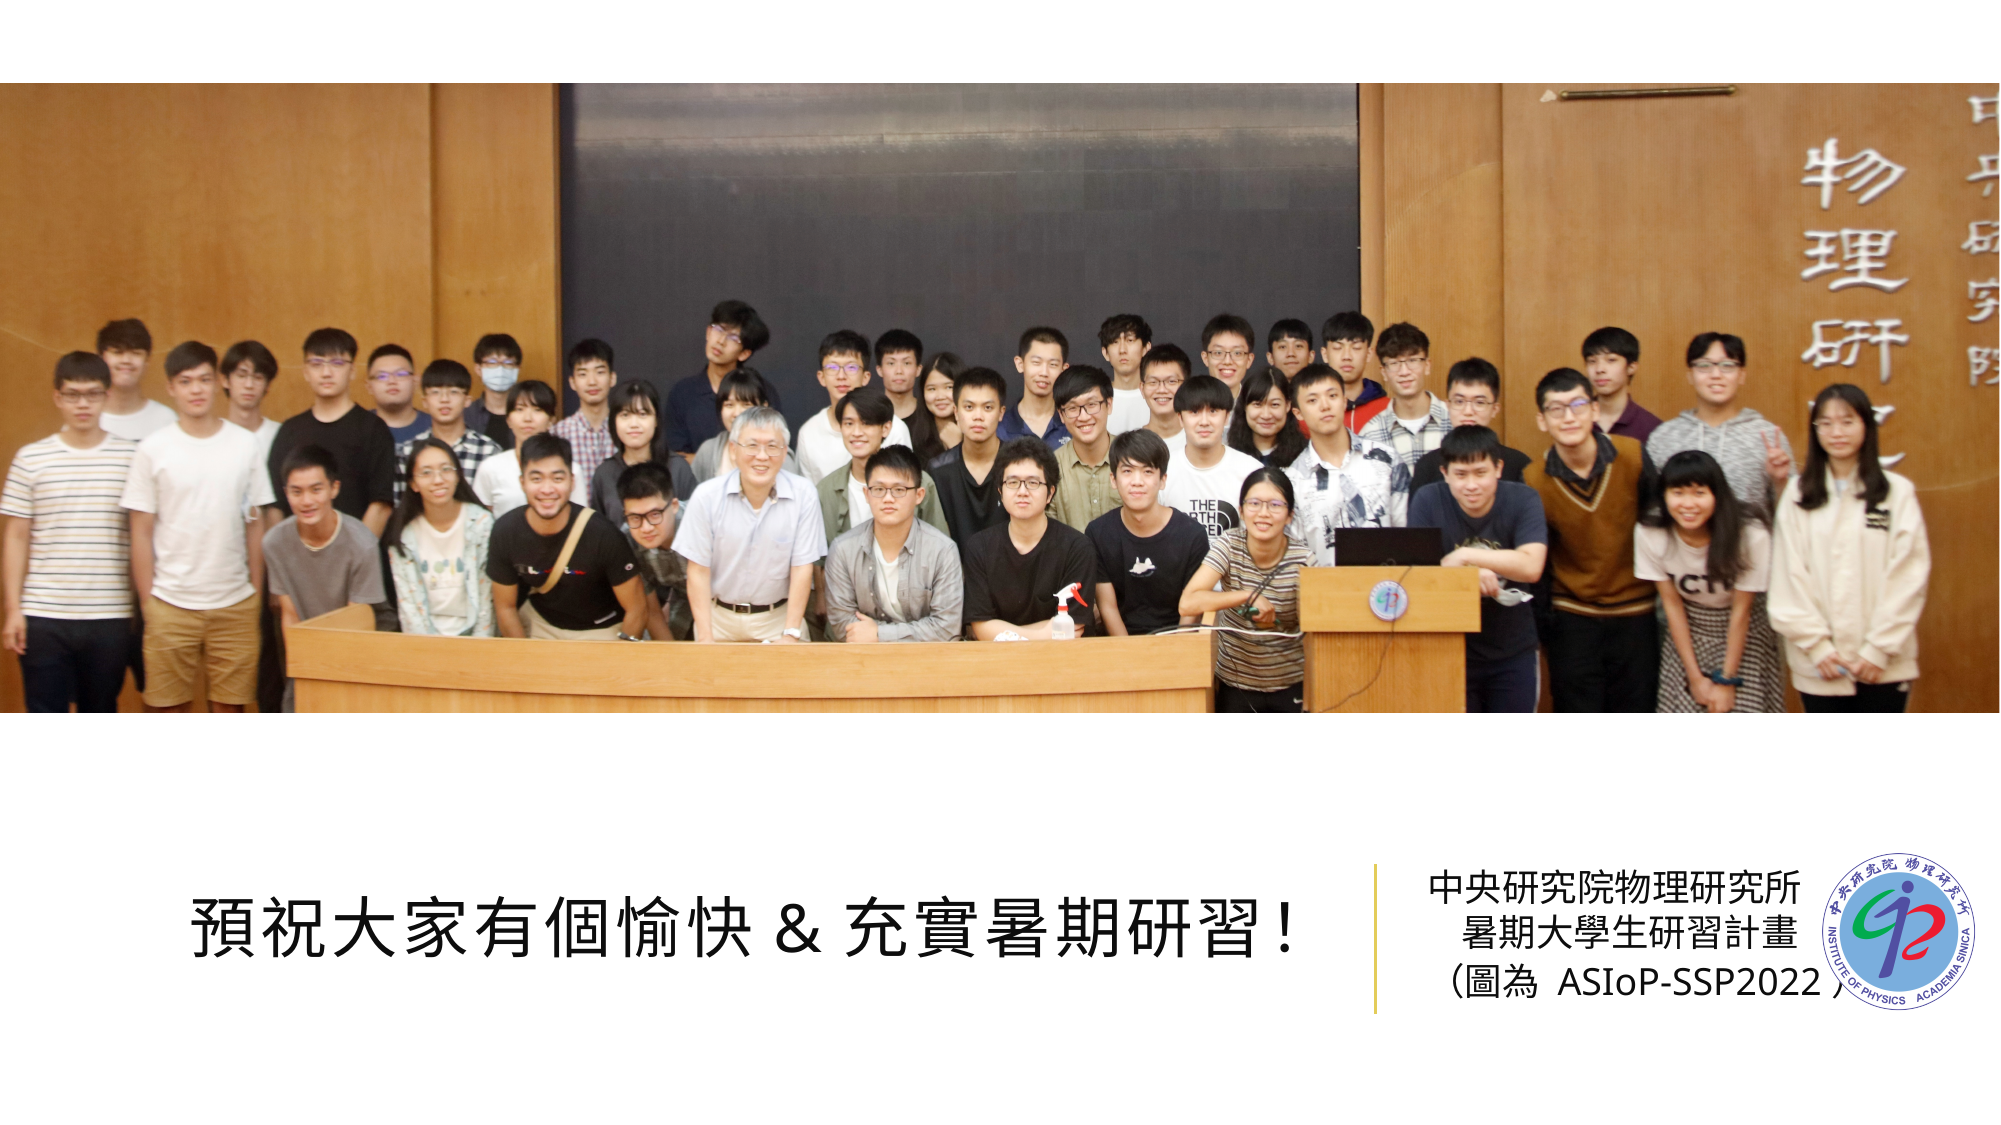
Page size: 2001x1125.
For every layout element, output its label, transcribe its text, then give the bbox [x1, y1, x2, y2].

picture [0, 0, 2000, 796]
list 中央研究院物理研究所 暑期大學生研習計畫 （圖為 ASIoP-SSP2022） [1412, 813, 1938, 1054]
title 預祝大家有個愉快&充實暑期研習！ [75, 813, 1350, 1054]
picture [1816, 850, 1983, 1017]
